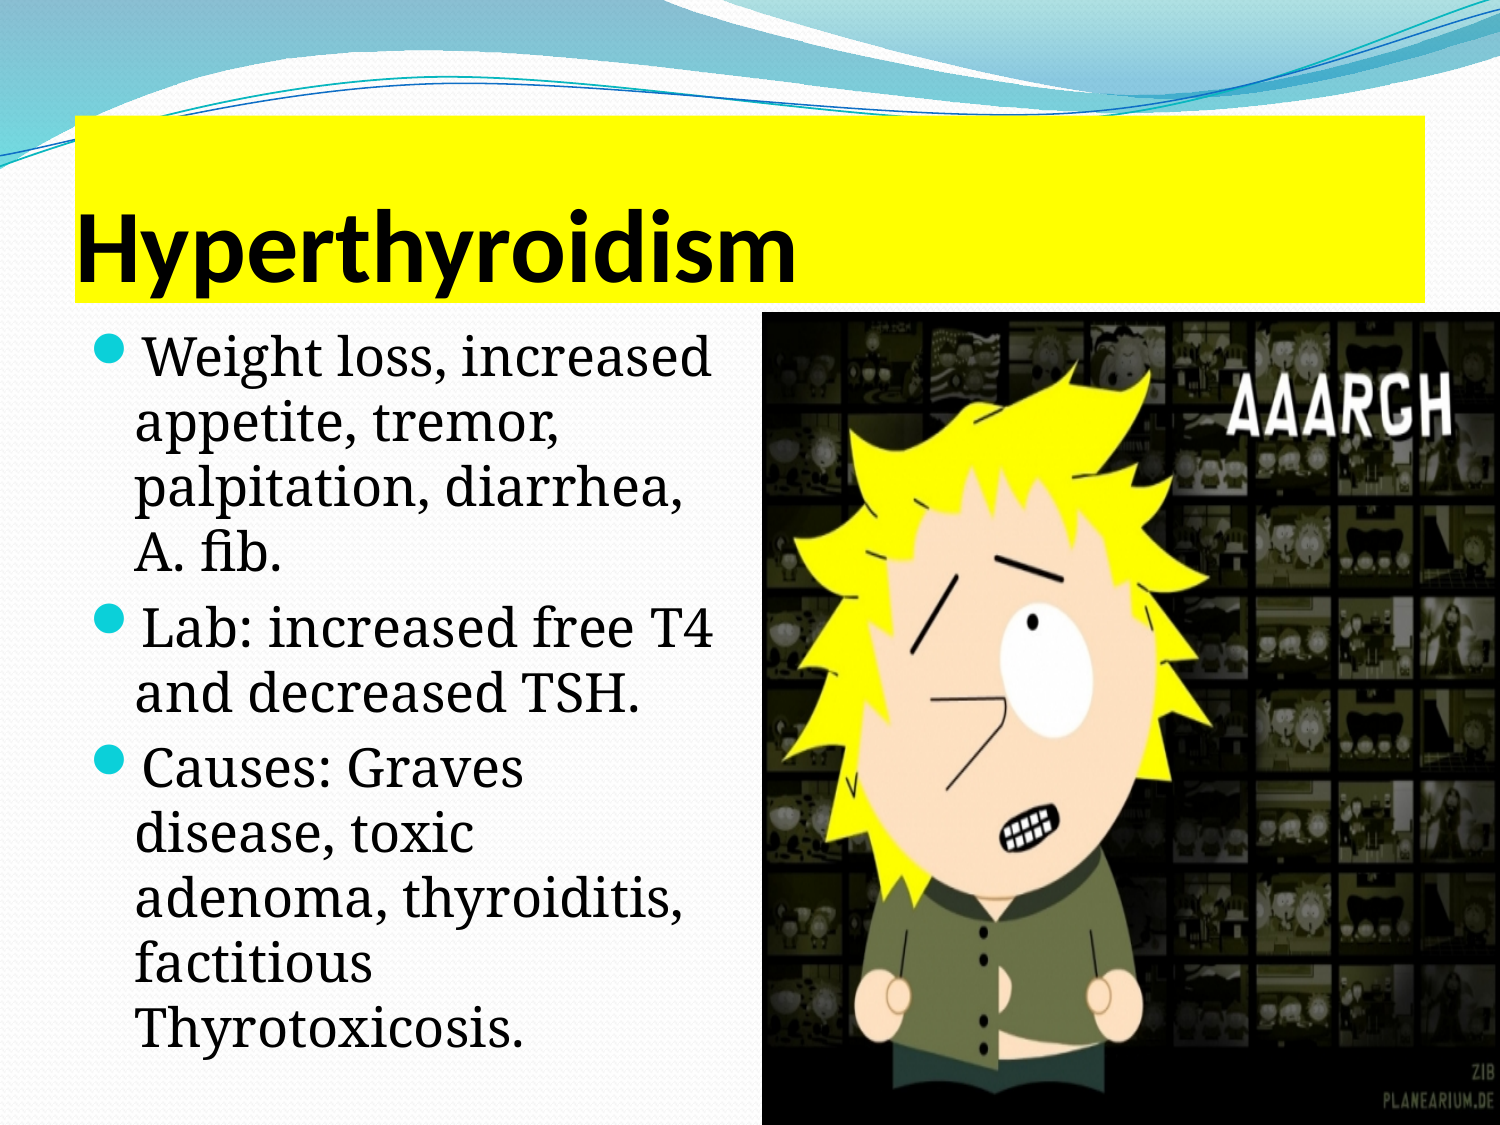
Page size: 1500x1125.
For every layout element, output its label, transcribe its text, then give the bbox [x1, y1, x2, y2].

title Hyperthyroidism [75, 115, 1425, 303]
list Weight loss, increased appetite, tremor, palpitation, diarrhea, A. fib. Lab: increased free T4 and decreased TSH. Causes: Graves disease, toxic adenoma, thyroiditis, factitious Thyrotoxicosis. [75, 314, 738, 1043]
picture [762, 312, 1500, 1125]
